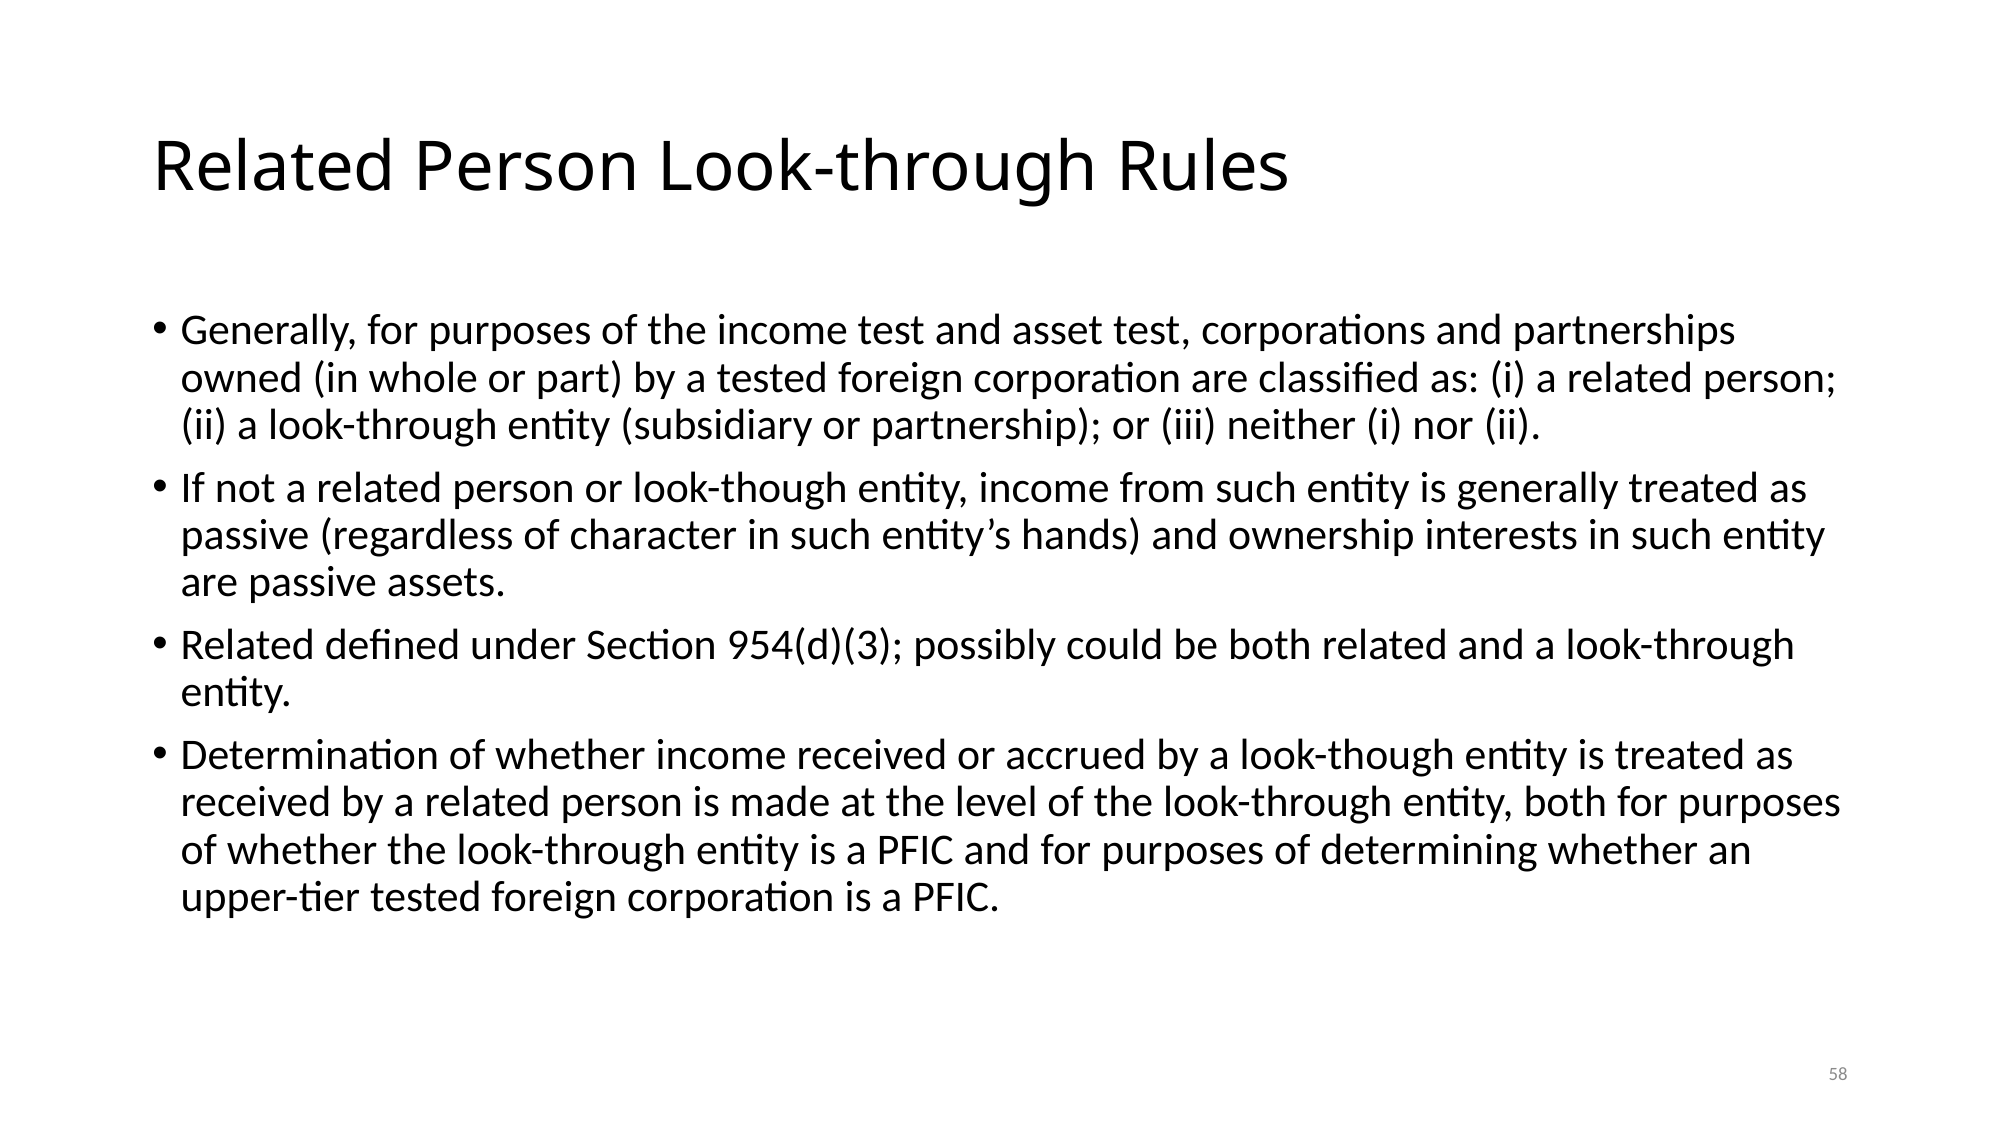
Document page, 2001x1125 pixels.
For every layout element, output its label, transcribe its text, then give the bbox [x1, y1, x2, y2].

list Generally, for purposes of the income test and asset test, corporations and partnerships owned (in whole or part) by a tested foreign corporation are classified as: (i) a related person; (ii) a look-through entity (subsidiary or partnership); or (iii) neither (i) nor (ii). If not a related person or look-though entity, income from such entity is generally treated as passive (regardless of character in such entity’s hands) and ownership interests in such entity are passive assets. Related defined under Section 954(d)(3); possibly could be both related and a look-through entity. Determination of whether income received or accrued by a look-though entity is treated as received by a related person is made at the level of the look-through entity, both for purposes of whether the look-through entity is a PFIC and for purposes of determining whether an upper-tier tested foreign corporation is a PFIC. [137, 299, 1863, 1014]
title Related Person Look-through Rules [137, 59, 1863, 278]
slide_number 58 [1412, 1042, 1863, 1103]
